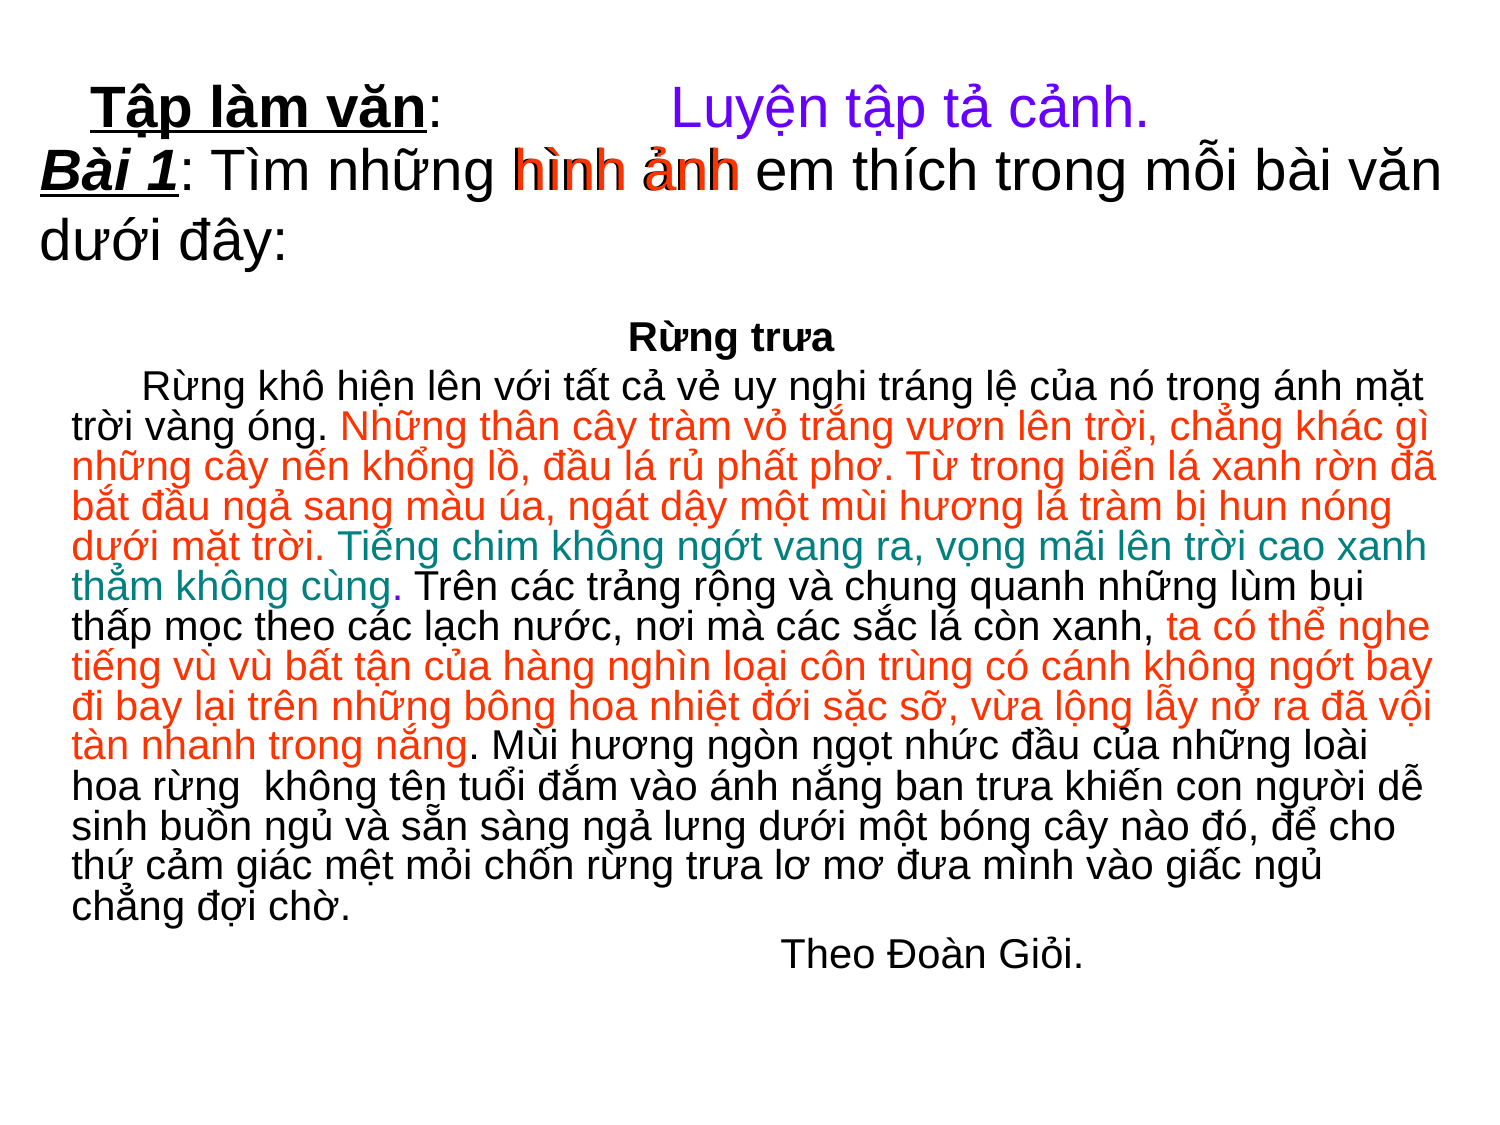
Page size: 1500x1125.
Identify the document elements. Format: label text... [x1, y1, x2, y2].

title Tập làm văn: Luyện tập tả cảnh. [74, 44, 1426, 124]
list Rừng trưa Rừng khô hiện lên với tất cả vẻ uy nghi tráng lệ của nó trong ánh mặt trời vàng óng. Những thân cây tràm vỏ trắng vươn lên trời, chẳng khác gì những cây nến khổng lồ, đầu lá rủ phất phơ. Từ trong biển lá xanh rờn đã bắt đầu ngả sang màu úa, ngát dậy một mùi hương lá tràm bị hun nóng dưới mặt trời. Tiếng chim không ngớt vang ra, vọng mãi lên trời cao xanh thẳm không cùng. Trên các trảng rộng và chung quanh những lùm bụi thấp mọc theo các lạch nước, nơi mà các sắc lá còn xanh, ta có thể nghe tiếng vù vù bất tận của hàng nghìn loại côn trùng có cánh không ngớt bay đi bay lại trên những bông hoa nhiệt đới sặc sỡ, vừa lộng lẫy nở ra đã vội tàn nhanh trong nắng. Mùi hương ngòn ngọt nhức đầu của những loài hoa rừng không tên tuổi đắm vào ánh nắng ban trưa khiến con người dễ sinh buồn ngủ và sẵn sàng ngả lưng dưới một bóng cây nào đó, để cho thứ cảm giác mệt mỏi chốn rừng trưa lơ mơ đưa mình vào giấc ngủ chẳng đợi chờ. Theo Đoàn Giỏi. [0, 312, 1463, 1006]
text_box hình ảnh [499, 125, 875, 210]
text_box Bài 1: Tìm những hình ảnh em thích trong mỗi bài văn dưới đây: [24, 124, 1475, 280]
